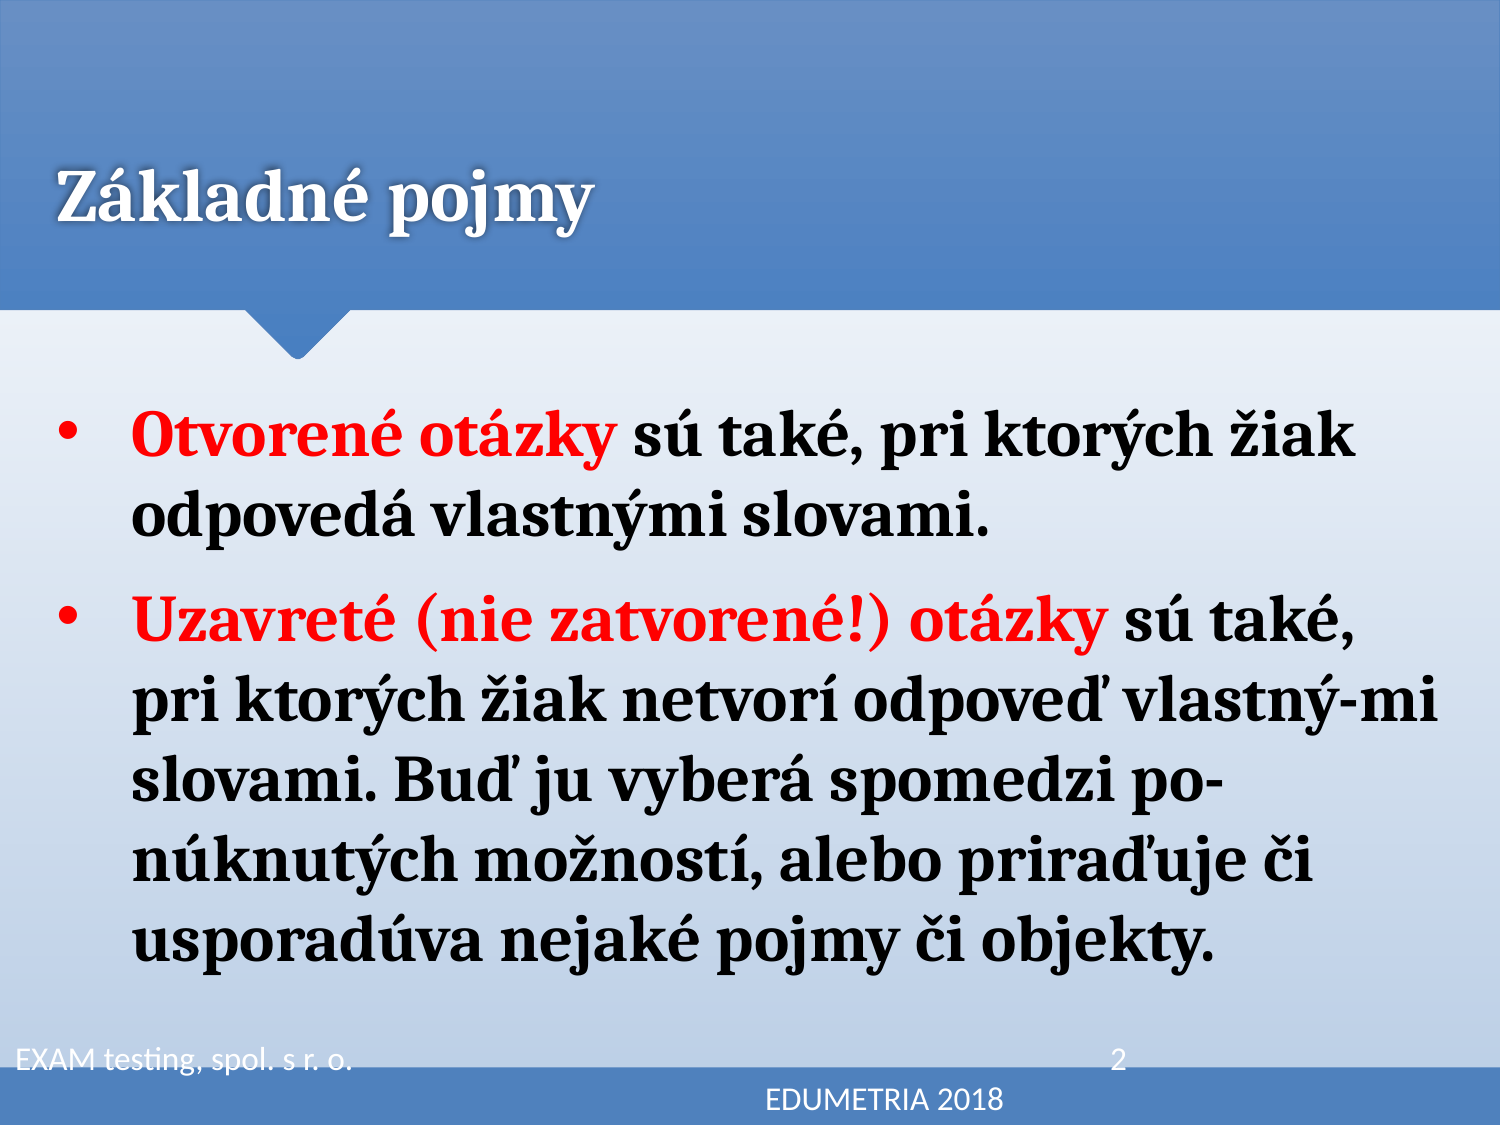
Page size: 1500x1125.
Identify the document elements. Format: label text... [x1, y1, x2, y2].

text_box Otvorené otázky sú také, pri ktorých žiak odpovedá vlastnými slovami. Uzavreté (nie zatvorené!) otázky sú také, pri ktorých žiak netvorí odpoveď vlastný-mi slovami. Buď ju vyberá spomedzi po-núknutých možností, alebo priraďuje či usporadúva nejaké pojmy či objekty. [40, 381, 1460, 1067]
footer EXAM testing, spol. s r. o. 2 EDUMETRIA 2018 [0, 1067, 1500, 1125]
title Základné pojmy [41, 48, 1459, 238]
